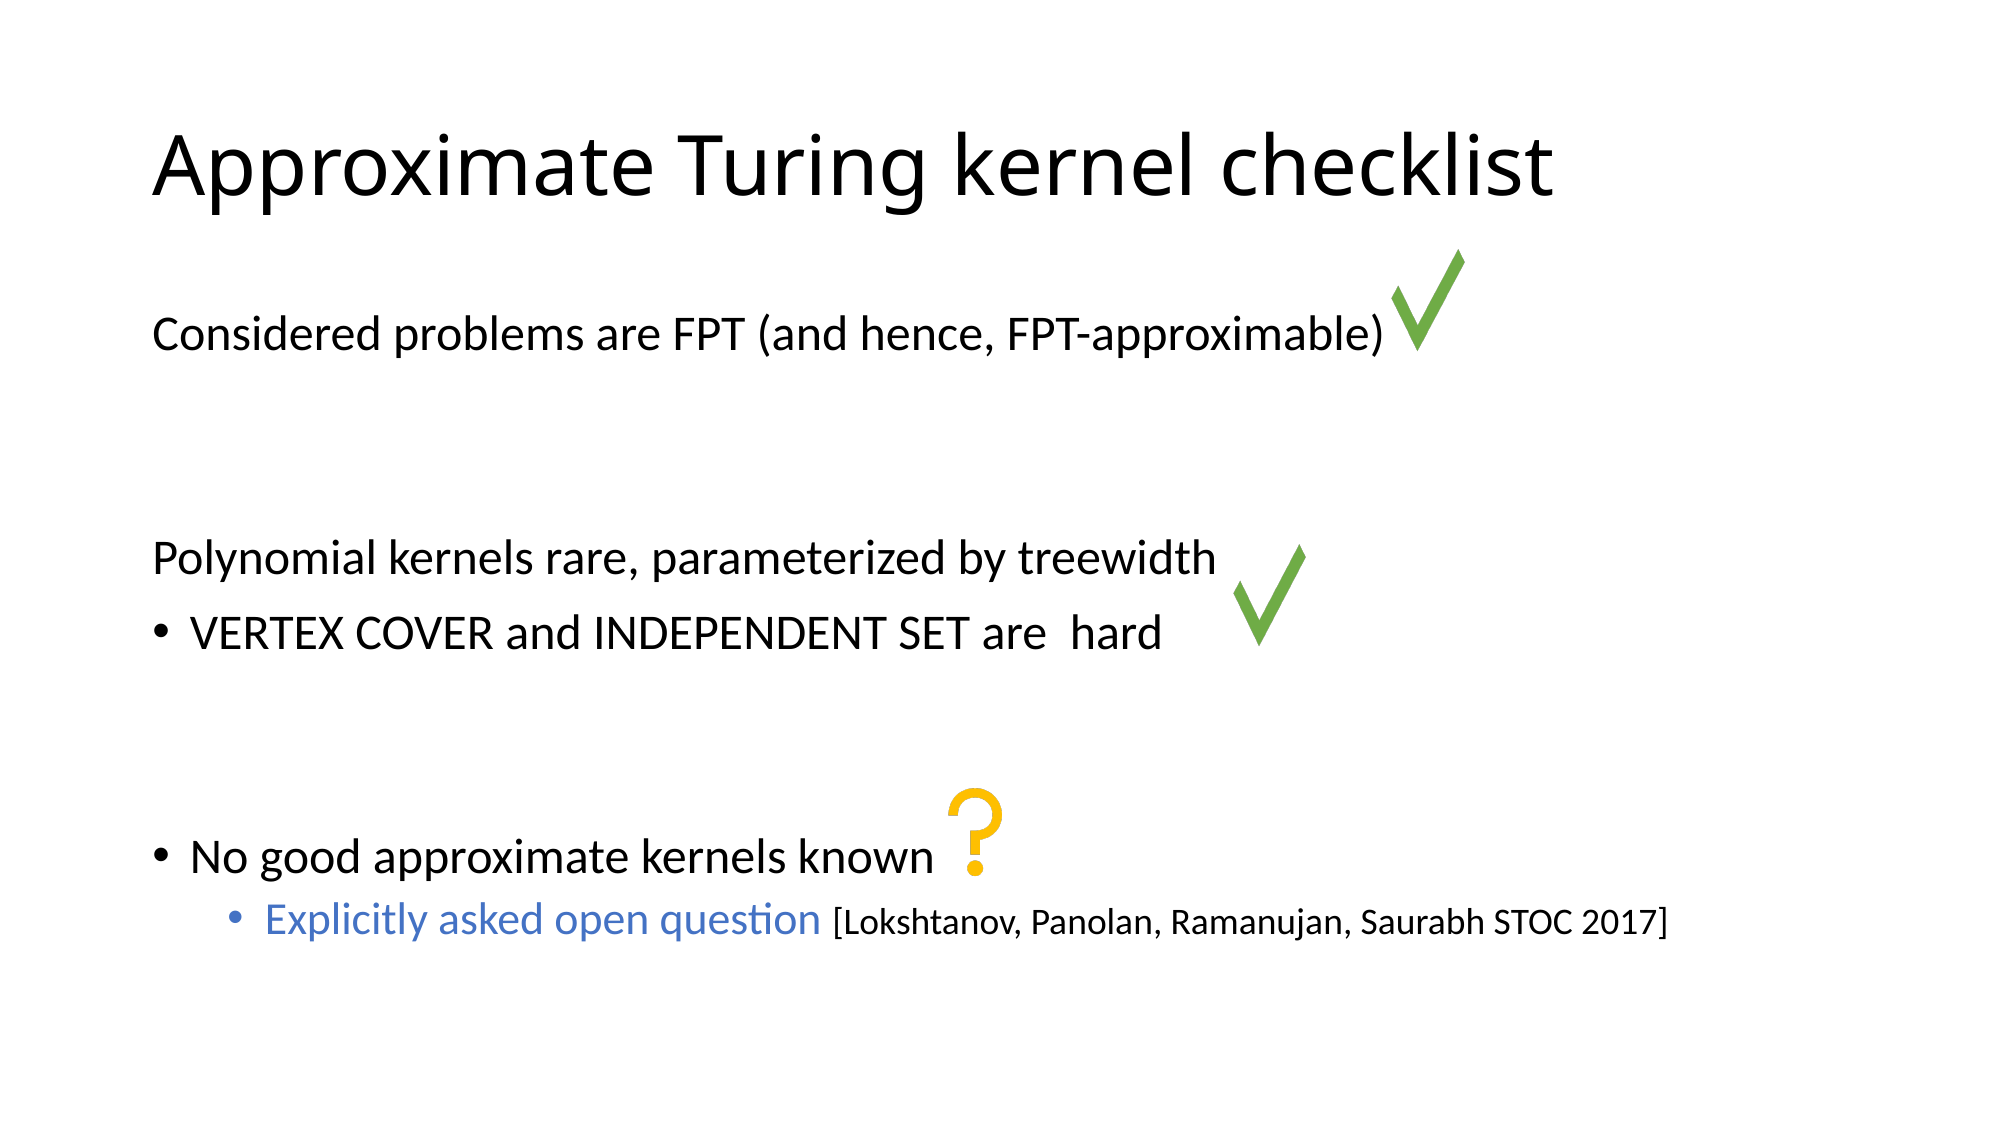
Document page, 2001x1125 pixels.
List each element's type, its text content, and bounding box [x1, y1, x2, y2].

picture [1390, 224, 1466, 375]
picture [918, 775, 1032, 889]
title Approximate Turing kernel checklist [137, 59, 1863, 278]
picture [1231, 519, 1307, 670]
